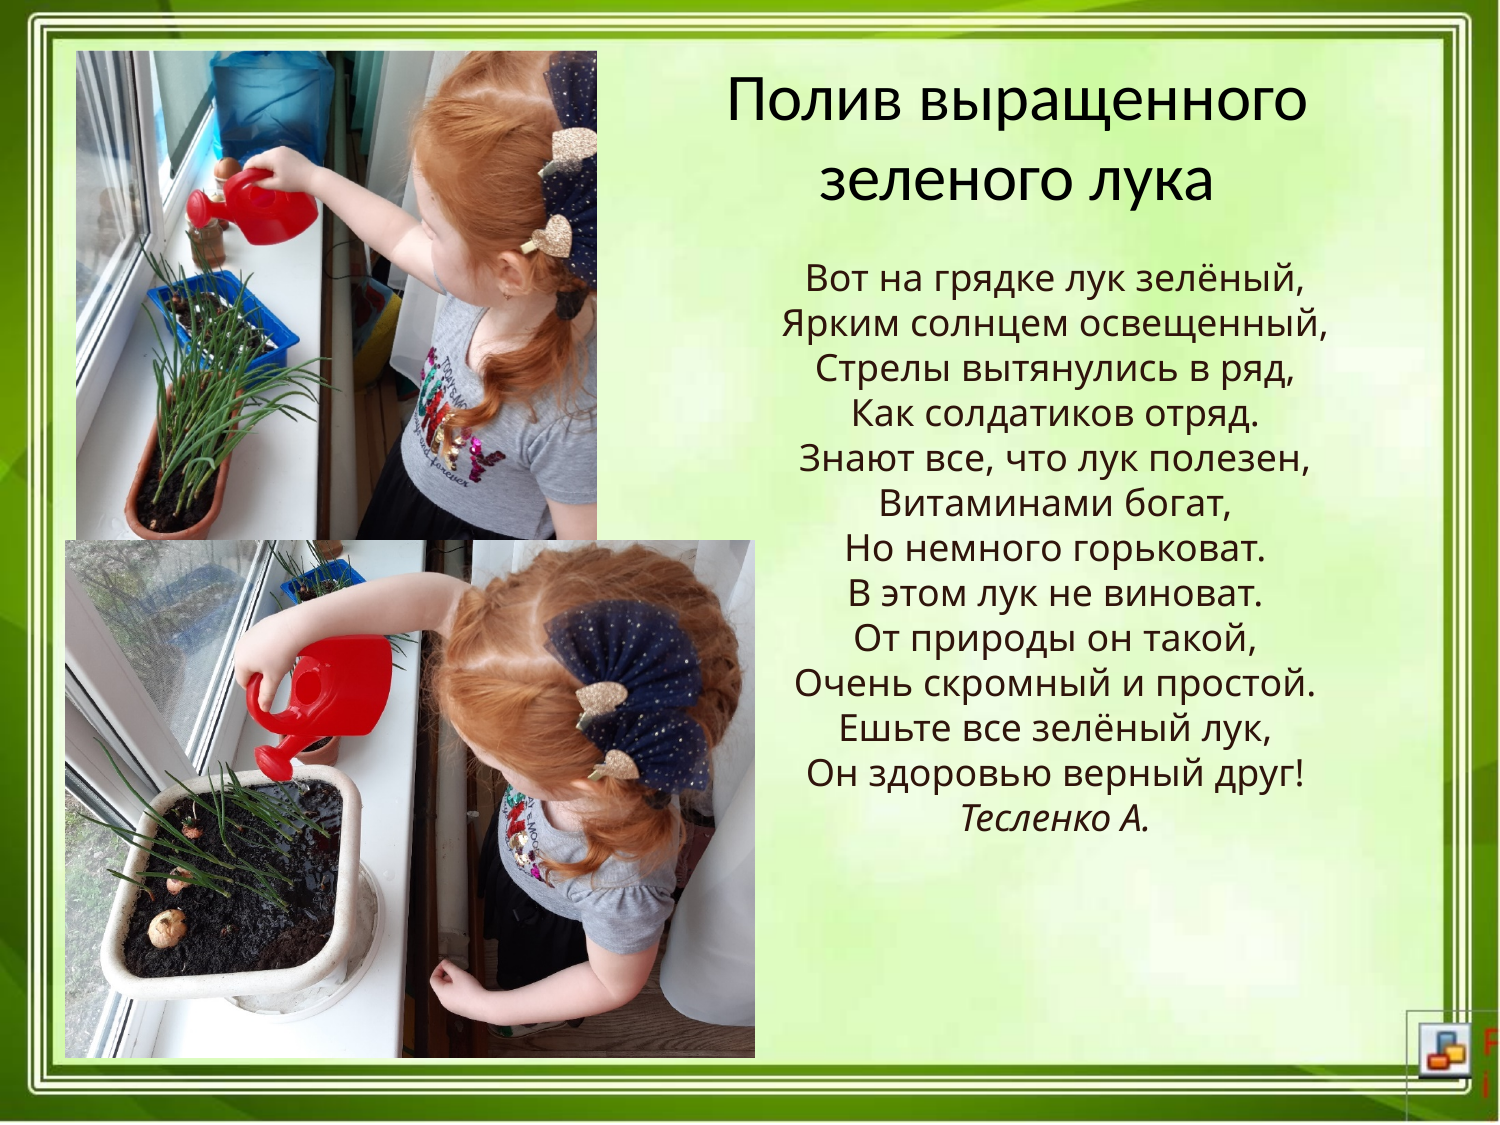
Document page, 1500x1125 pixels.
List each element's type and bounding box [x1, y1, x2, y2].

picture [0, 136, 755, 1058]
list [0, 0, 1500, 1123]
